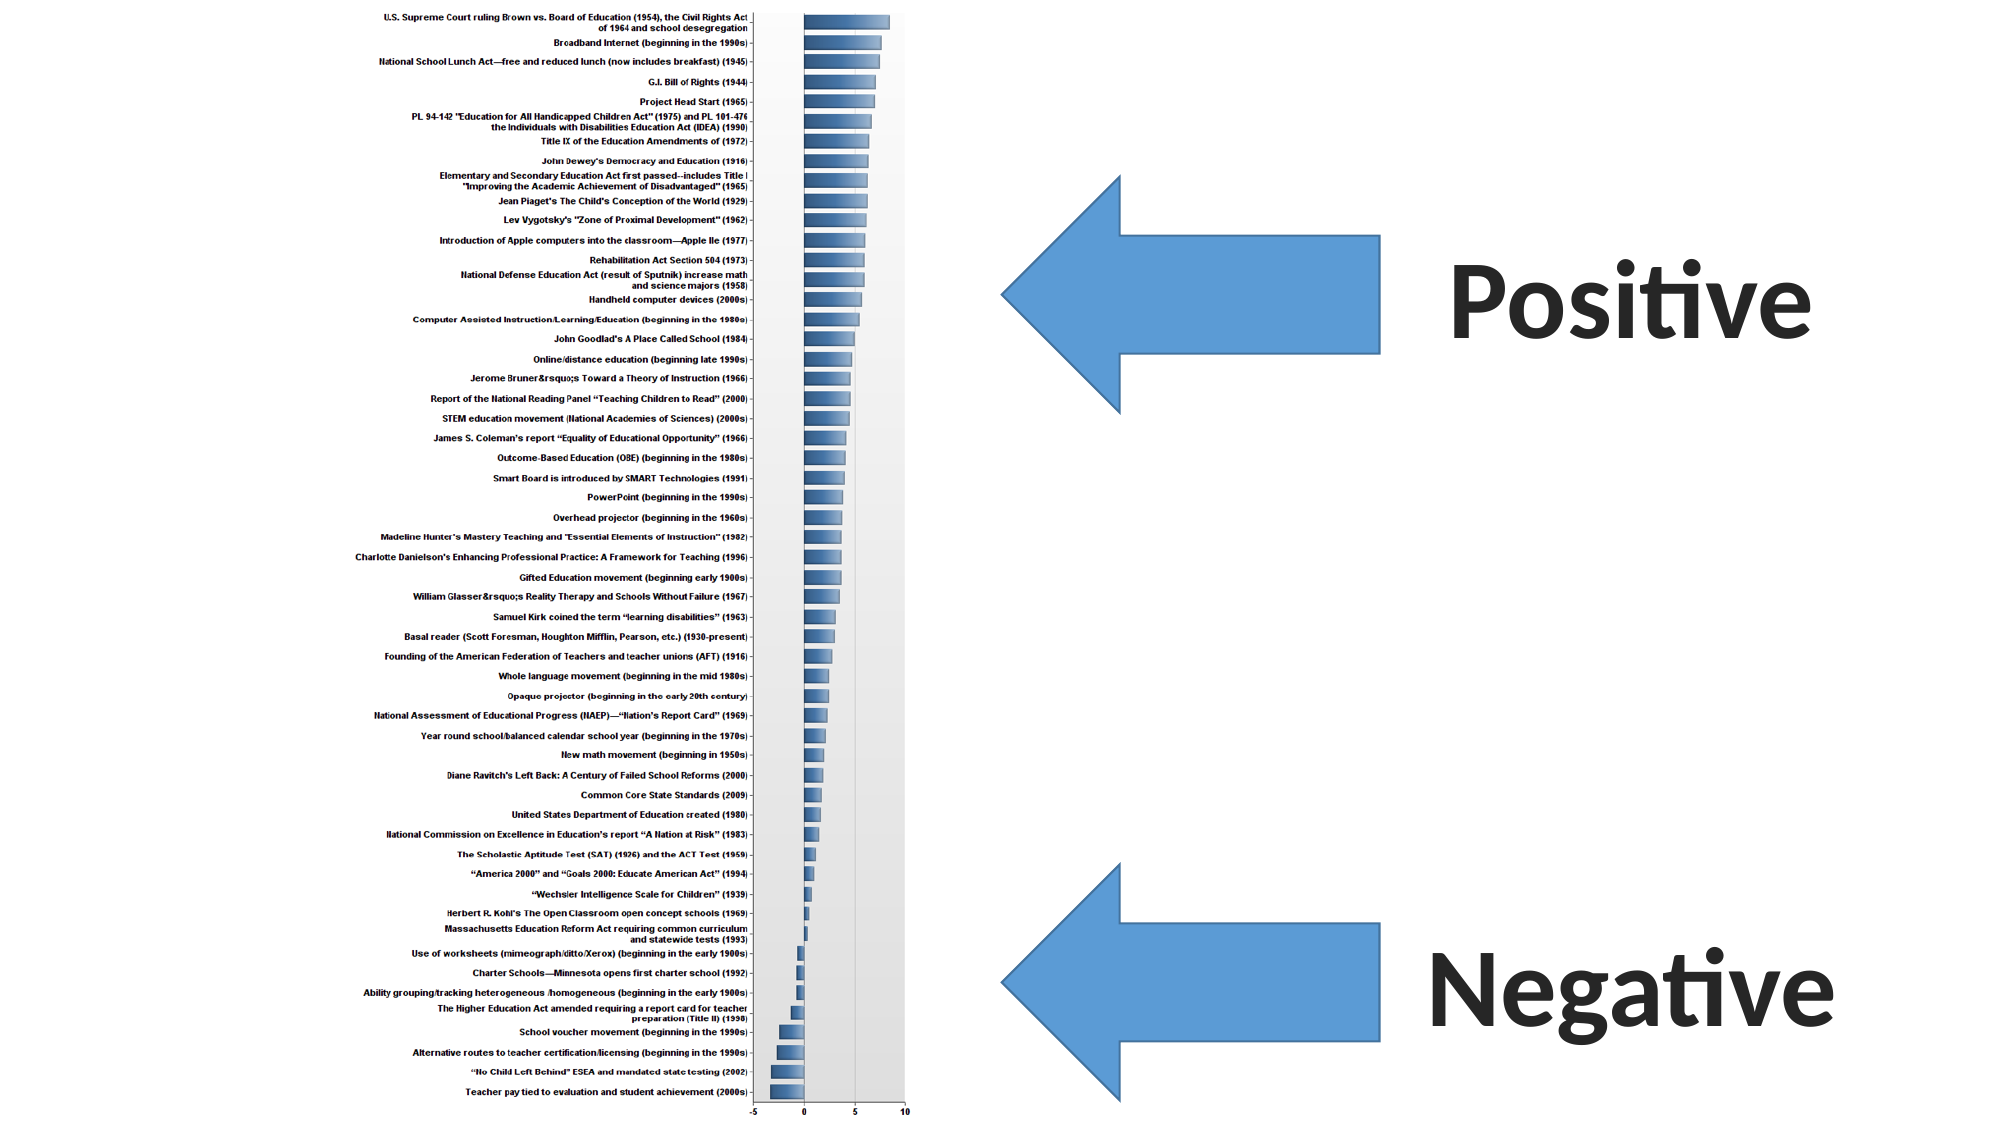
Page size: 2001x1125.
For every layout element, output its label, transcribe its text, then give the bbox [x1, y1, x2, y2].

text_box [1000, 174, 1381, 415]
text_box [1000, 862, 1381, 1103]
text_box Negative [1411, 906, 1853, 1057]
picture [329, 0, 926, 1125]
text_box Positive [1433, 218, 1831, 369]
